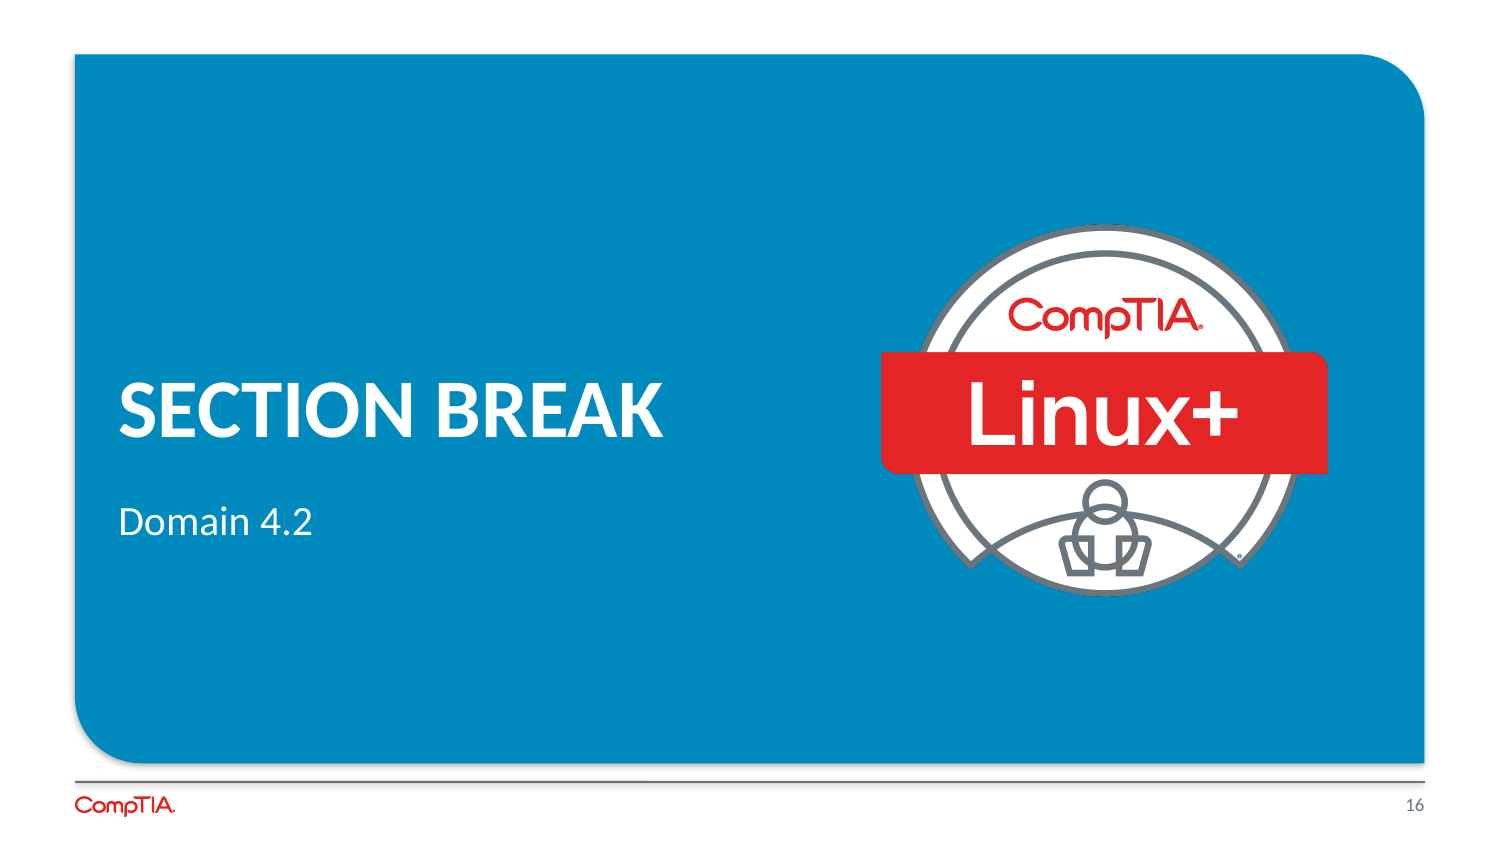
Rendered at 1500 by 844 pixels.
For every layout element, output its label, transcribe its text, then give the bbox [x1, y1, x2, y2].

text_box <number> [1381, 782, 1425, 827]
picture [882, 225, 1327, 596]
text_box Section break [118, 320, 798, 488]
text_box Domain 4.2 [118, 488, 798, 551]
